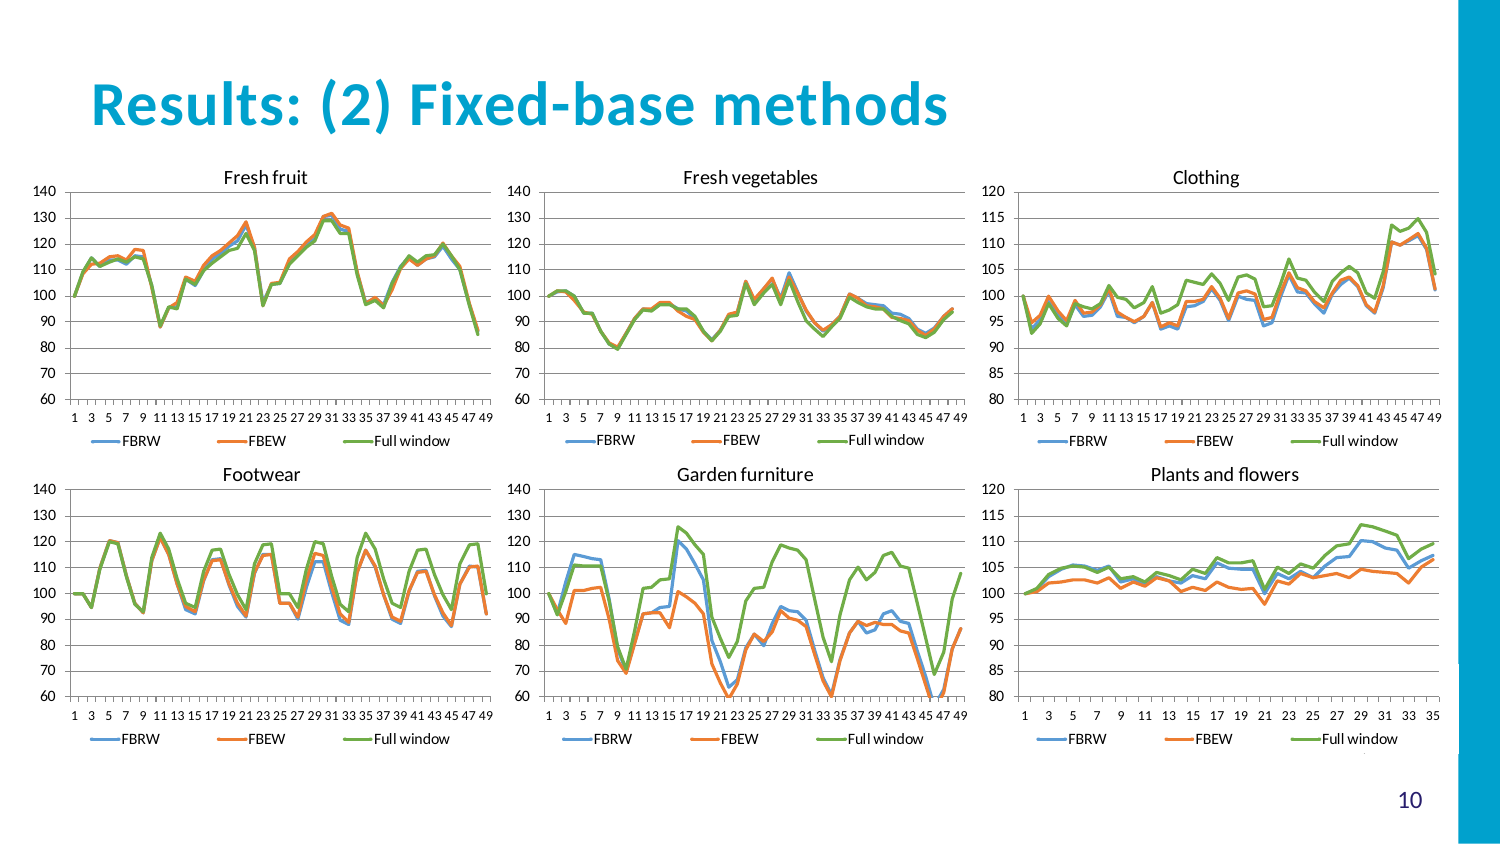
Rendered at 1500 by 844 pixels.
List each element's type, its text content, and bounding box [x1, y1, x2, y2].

list Results: (2) Fixed-base methods [76, 55, 1459, 139]
slide_number 10 [1361, 772, 1459, 826]
picture [29, 158, 1458, 754]
